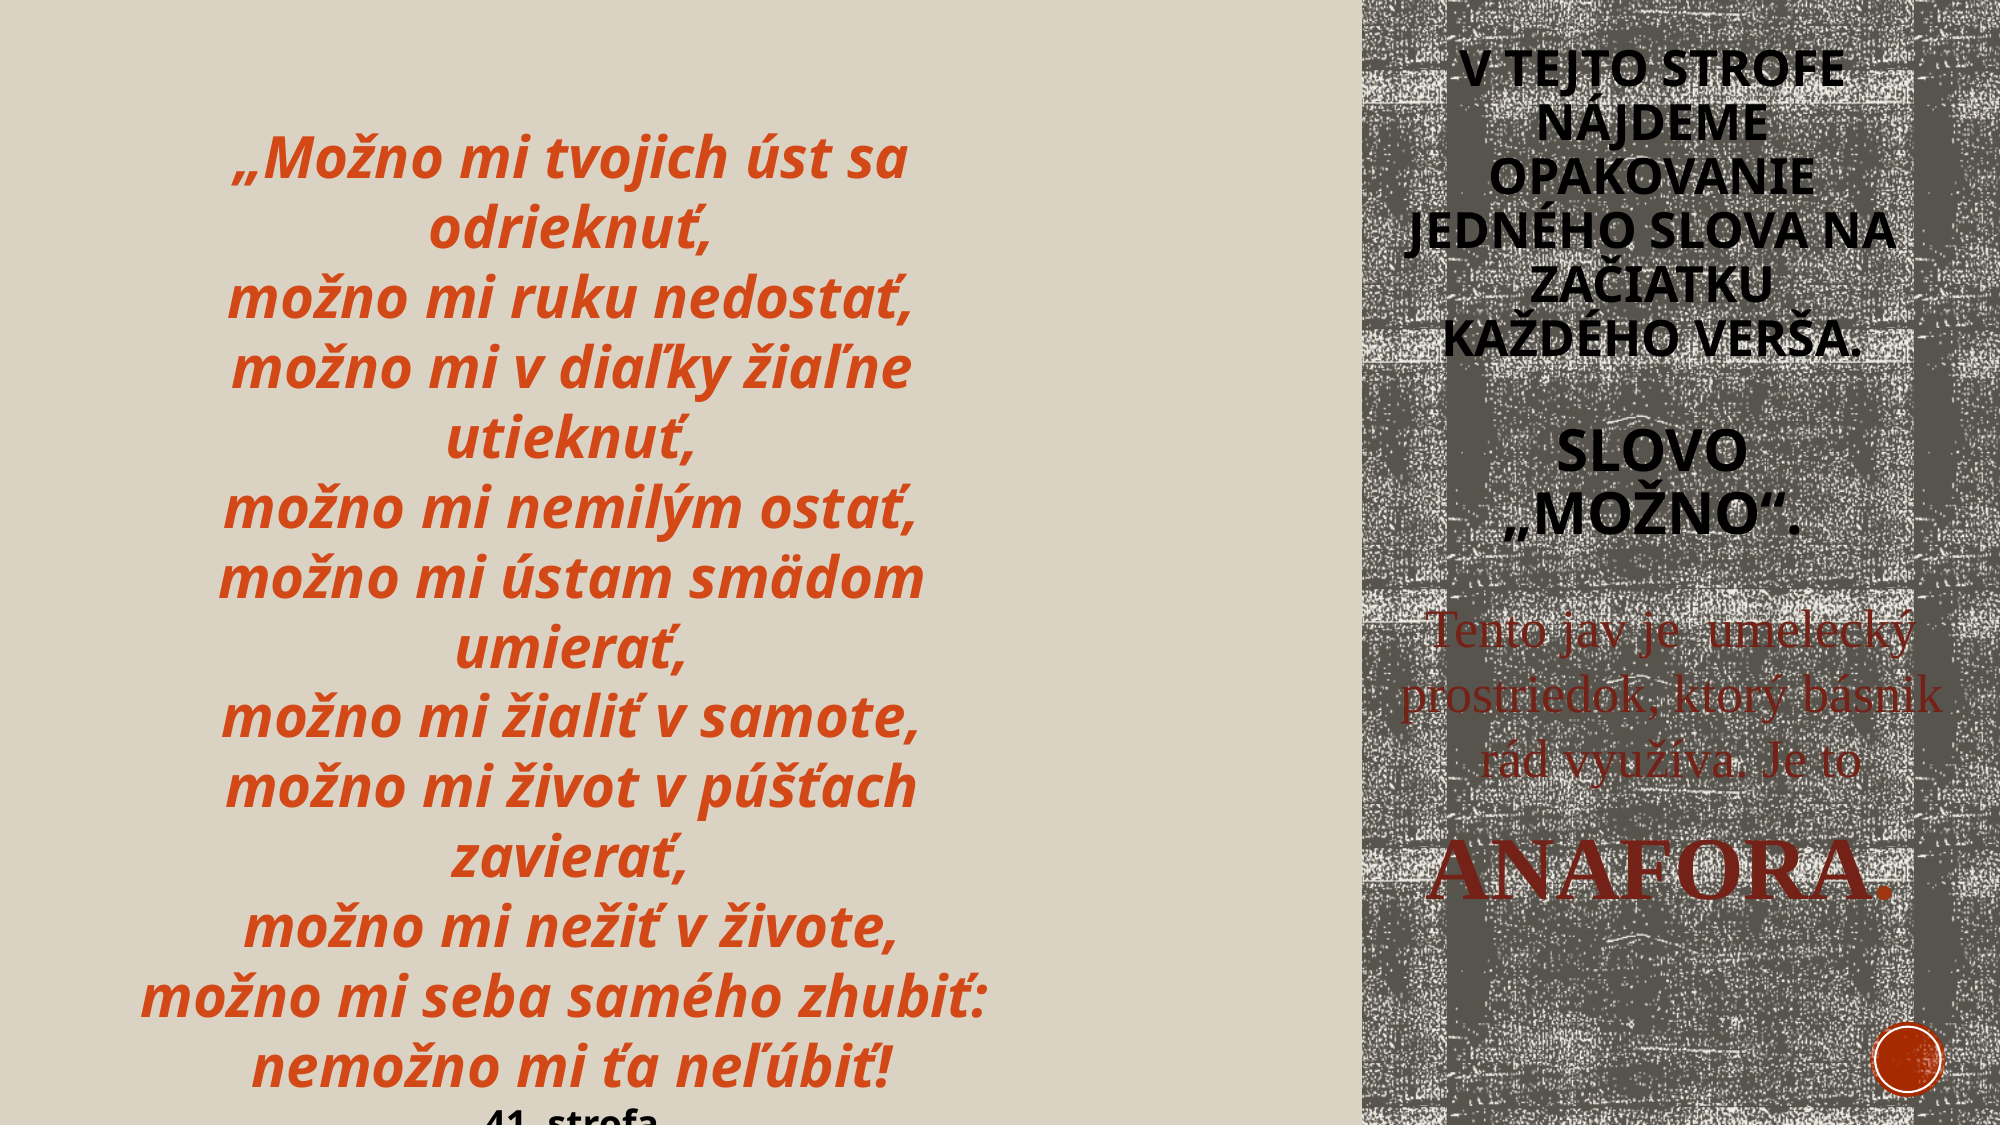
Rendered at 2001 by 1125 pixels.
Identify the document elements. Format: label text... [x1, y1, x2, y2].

text_box „Možno mi tvojich úst sa odrieknuť, možno mi ruku nedostať, možno mi v diaľky žiaľne utieknuť, možno mi nemilým ostať, možno mi ústam smädom umierať, možno mi žialiť v samote, možno mi život v púšťach zavierať, možno mi nežiť v živote, možno mi seba samého zhubiť: nemožno mi ťa neľúbiť! 41. strofa [102, 112, 1042, 1125]
list Tento jav je umelecký prostriedok, ktorý básnik rád využíva. Je to ANAFORA. [1381, 586, 1963, 1013]
title V tejto strofe nájdeme opakovanie jedného slova na začiatku každého verša. Slovo „MOŽNO“. [1390, 136, 1916, 555]
